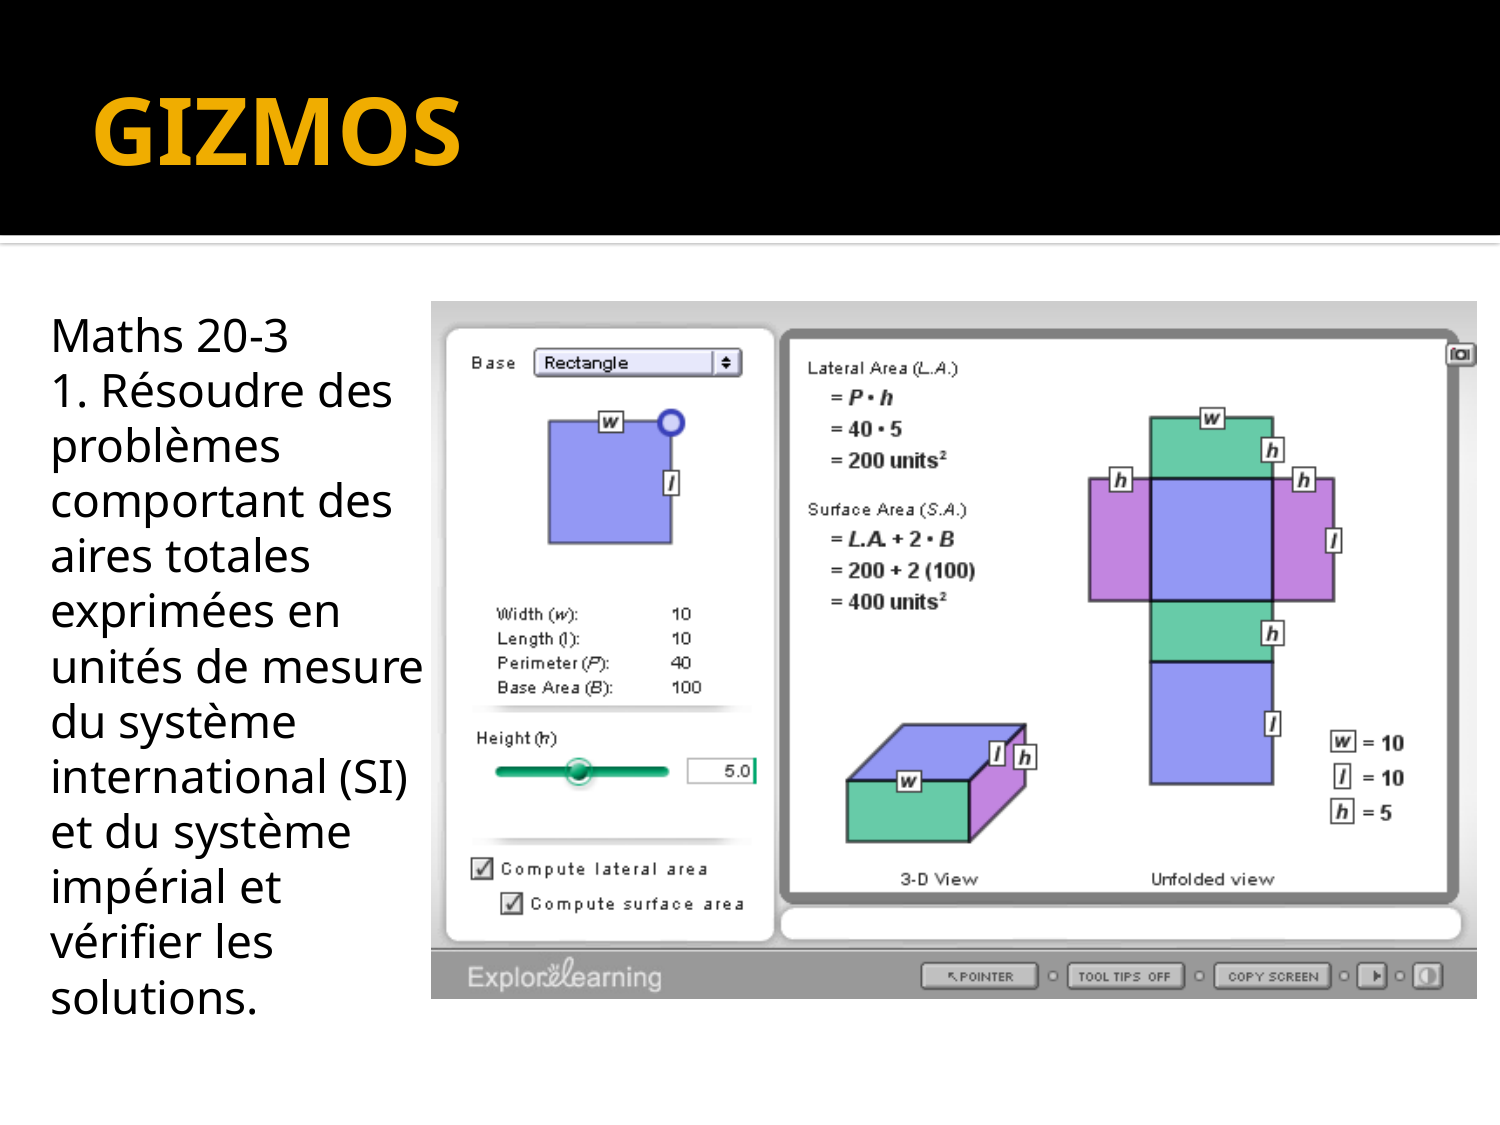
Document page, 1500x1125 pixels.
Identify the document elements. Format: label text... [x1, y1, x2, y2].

title GIZMOS [75, 25, 1425, 231]
picture [430, 301, 1477, 999]
list Maths 20-3 1. Résoudre des problèmes comportant des aires totales exprimées en unités de mesure du système international (SI) et du système impérial et vérifier les solutions. [41, 291, 443, 1050]
